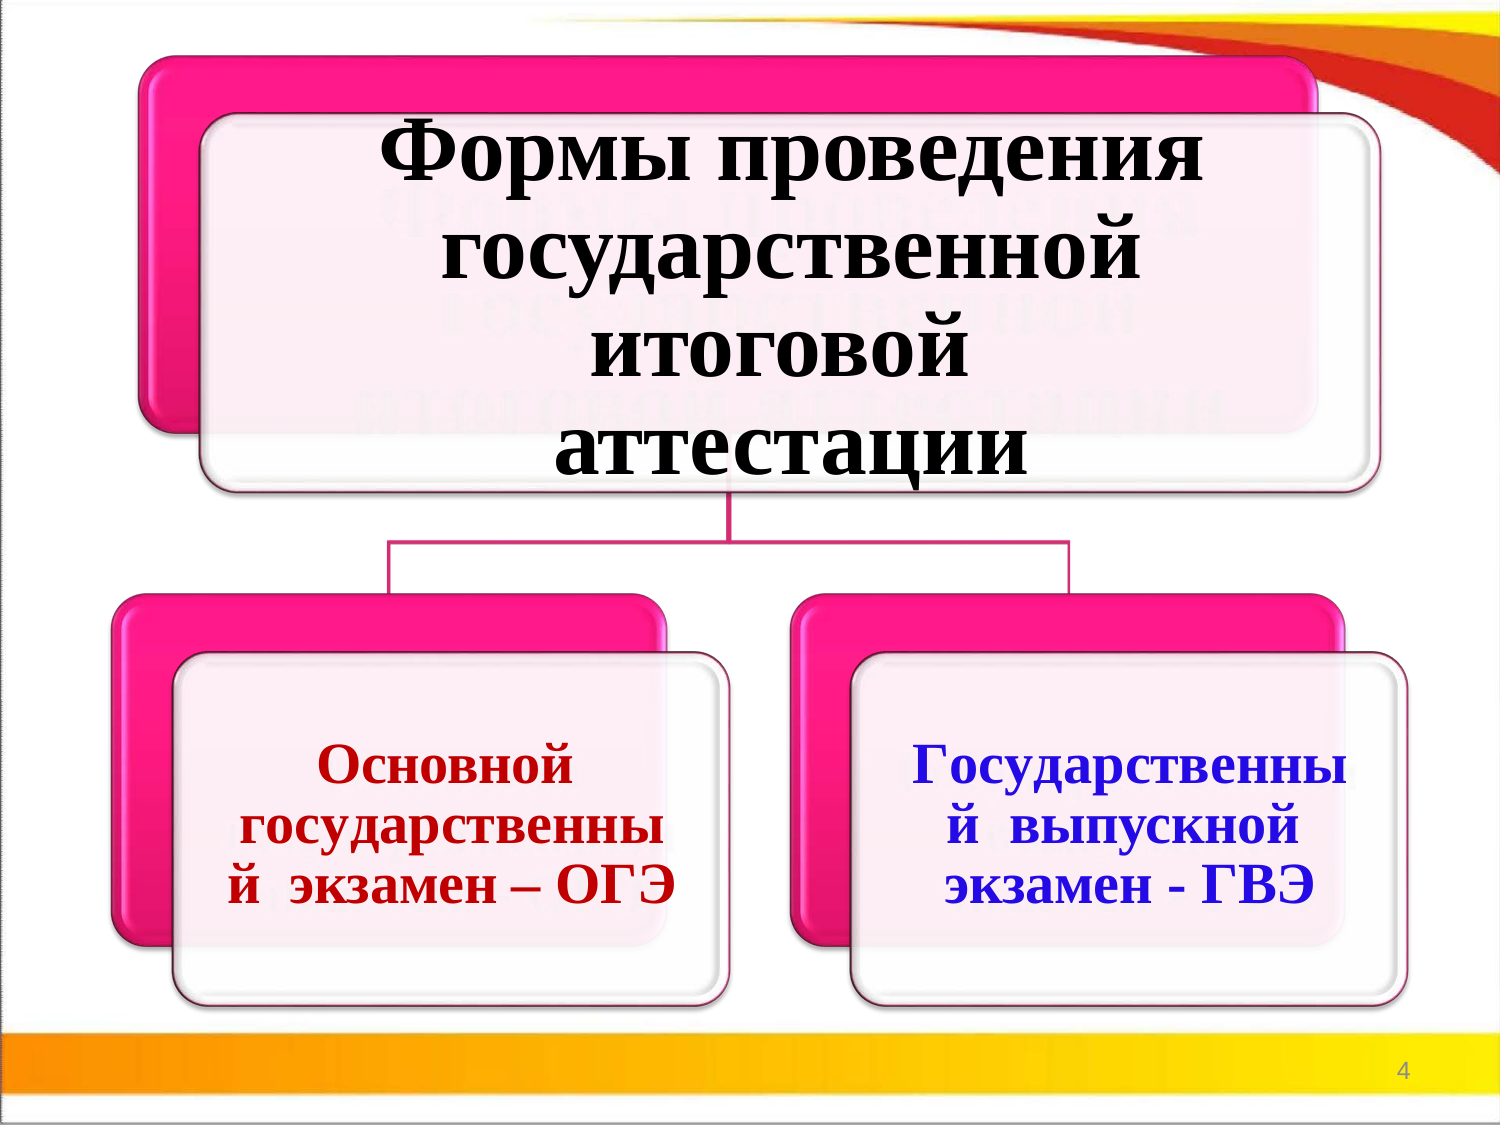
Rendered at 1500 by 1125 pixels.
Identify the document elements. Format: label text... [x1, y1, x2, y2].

text_box [131, 52, 1325, 444]
text_box 4 [1394, 1052, 1412, 1085]
text_box [843, 648, 1415, 1017]
text_box Основной государственный экзамен – ОГЭ [222, 723, 681, 916]
text_box Формы проведения государственной итоговой аттестации [372, 85, 1210, 494]
text_box [165, 648, 737, 1017]
text_box [386, 513, 1071, 595]
text_box Государственный выпускной экзамен - ГВЭ [897, 723, 1363, 916]
picture [0, 0, 1500, 1125]
text_box [192, 109, 1388, 513]
text_box [104, 590, 674, 957]
text_box [783, 590, 1352, 957]
